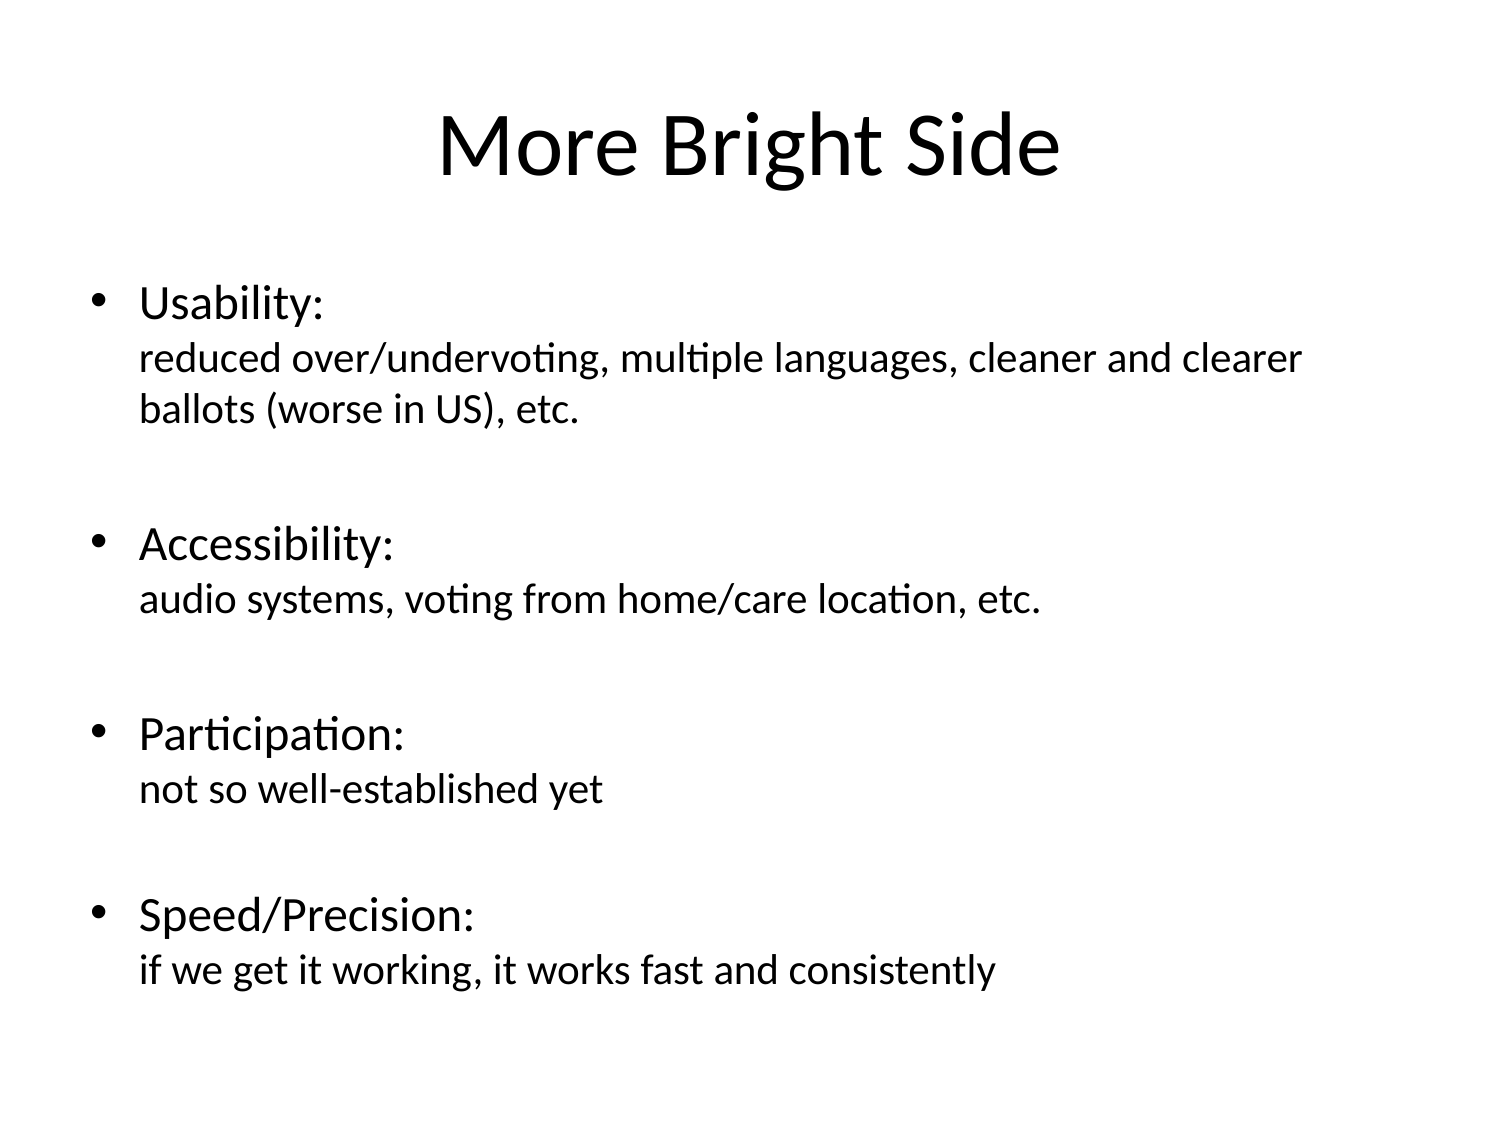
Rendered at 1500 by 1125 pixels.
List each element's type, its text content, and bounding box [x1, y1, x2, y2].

title More Bright Side [75, 45, 1425, 233]
list Usability: reduced over/undervoting, multiple languages, cleaner and clearer ballots (worse in US), etc. Accessibility: audio systems, voting from home/care location, etc. Participation: not so well-established yet Speed/Precision: if we get it working, it works fast and consistently [75, 262, 1425, 1005]
